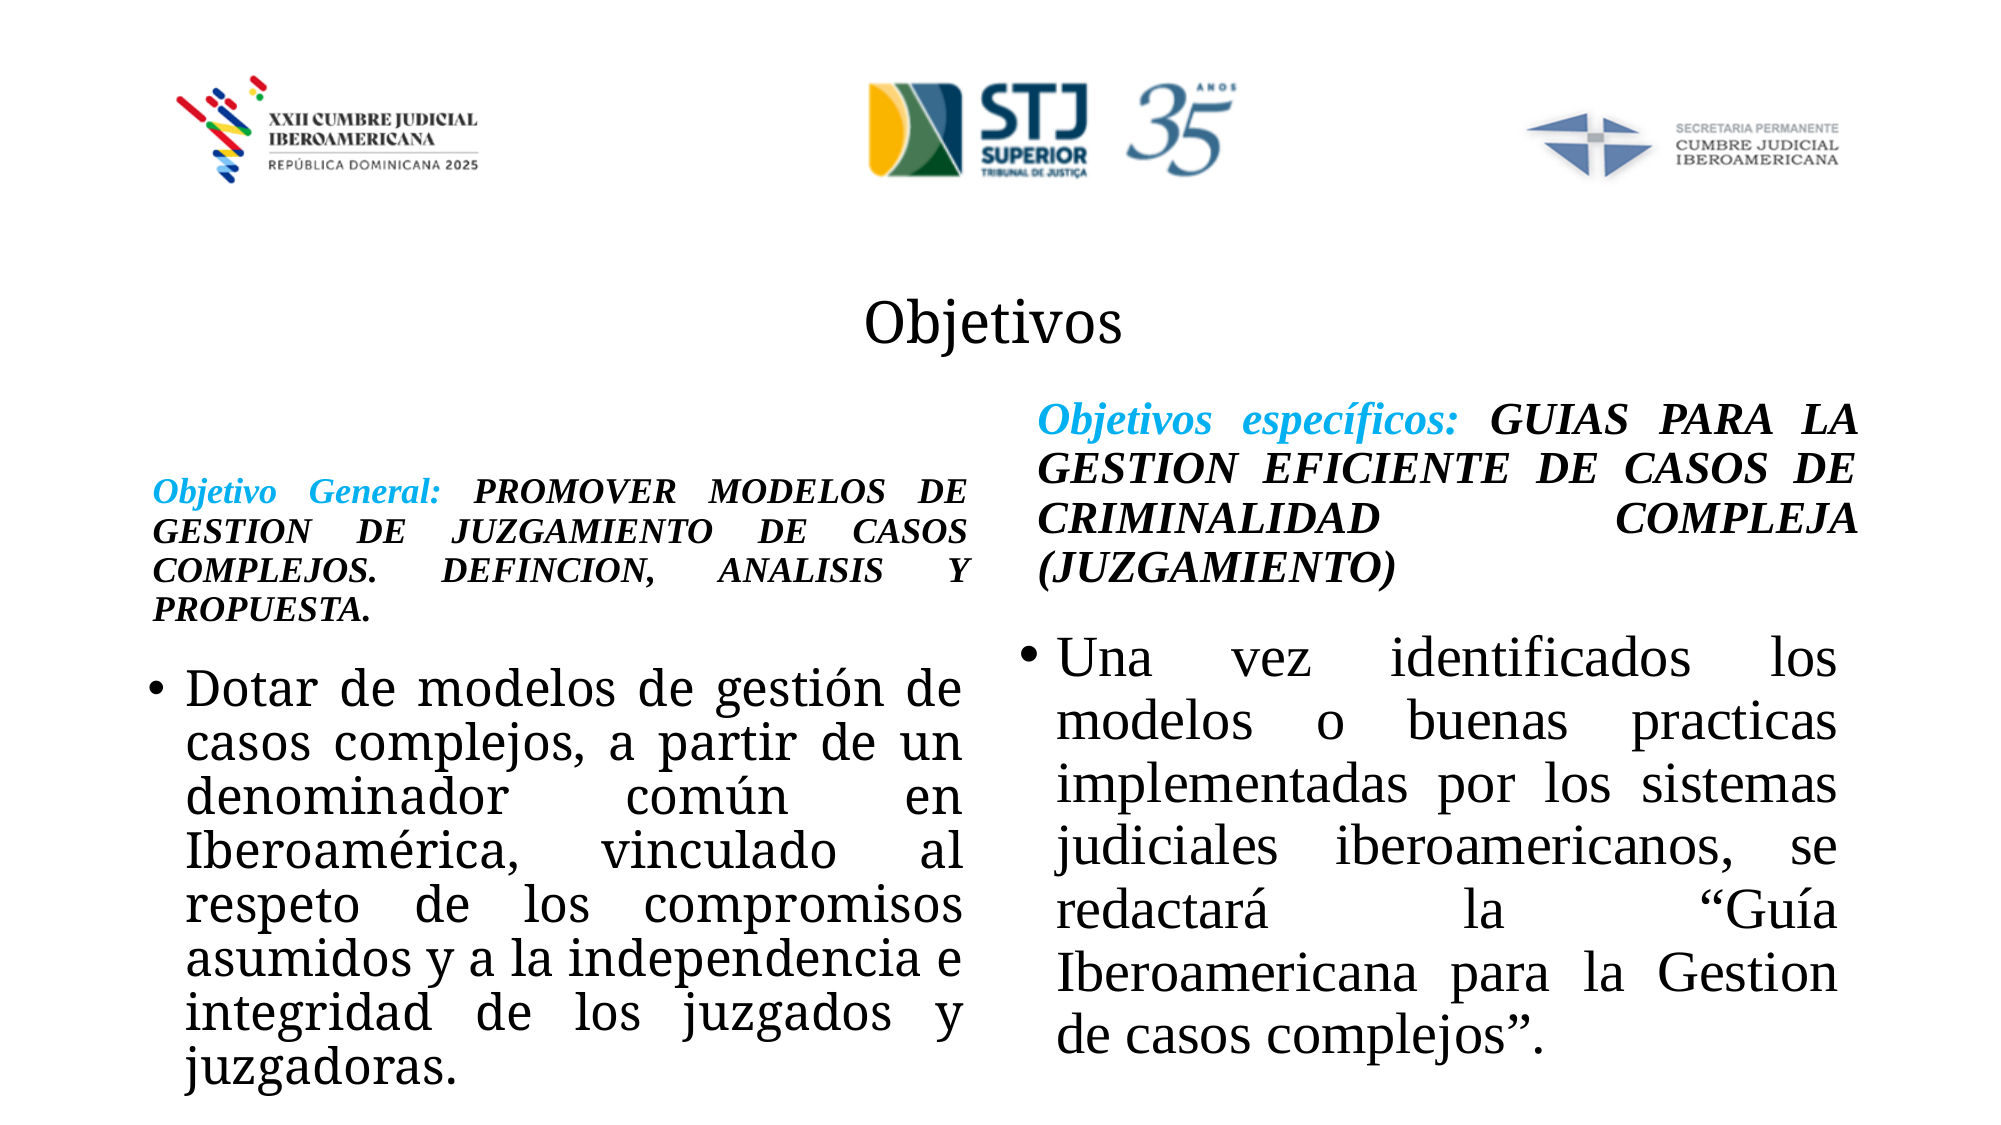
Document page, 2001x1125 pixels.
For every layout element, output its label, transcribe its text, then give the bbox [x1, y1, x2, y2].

picture [1511, 92, 1855, 201]
list Dotar de modelos de gestión de casos complejos, a partir de un denominador común en Iberoamérica, vinculado al respeto de los compromisos asumidos y a la independencia e integridad de los juzgados y juzgadoras. [132, 655, 979, 1125]
list Una vez identificados los modelos o buenas practicas implementadas por los sistemas judiciales iberoamericanos, se redactará la “Guía Iberoamericana para la Gestion de casos complejos”. [1003, 618, 1855, 1125]
list Objetivo General: PROMOVER MODELOS DE GESTION DE JUZGAMIENTO DE CASOS COMPLEJOS. DEFINCION, ANALISIS Y PROPUESTA. [137, 465, 984, 638]
list Objetivos específicos: GUIAS PARA LA GESTION EFICIENTE DE CASOS DE CRIMINALIDAD COMPLEJA (JUZGAMIENTO) [1022, 387, 1873, 658]
picture [157, 56, 500, 205]
picture [855, 34, 1256, 227]
title Objetivos [181, 257, 1821, 393]
